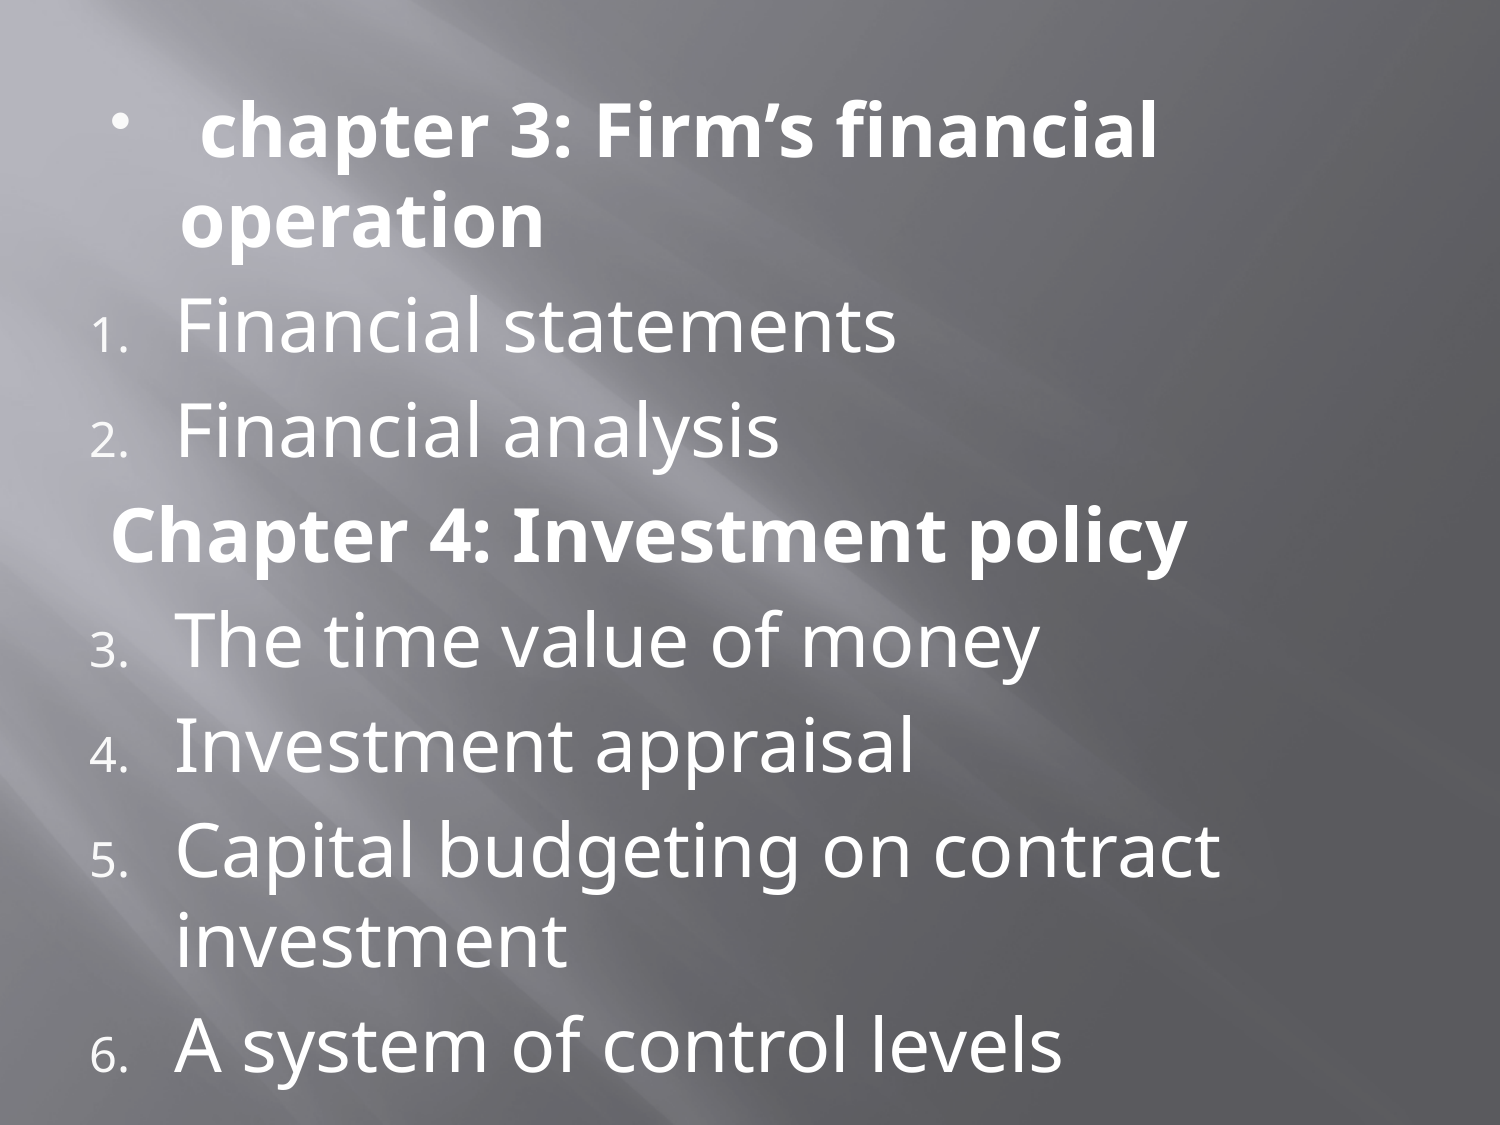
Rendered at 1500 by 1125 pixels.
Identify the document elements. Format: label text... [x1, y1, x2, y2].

list chapter 3: Firm’s financial operation Financial statements Financial analysis Chapter 4: Investment policy The time value of money Investment appraisal Capital budgeting on contract investment A system of control levels [75, 75, 1425, 1050]
